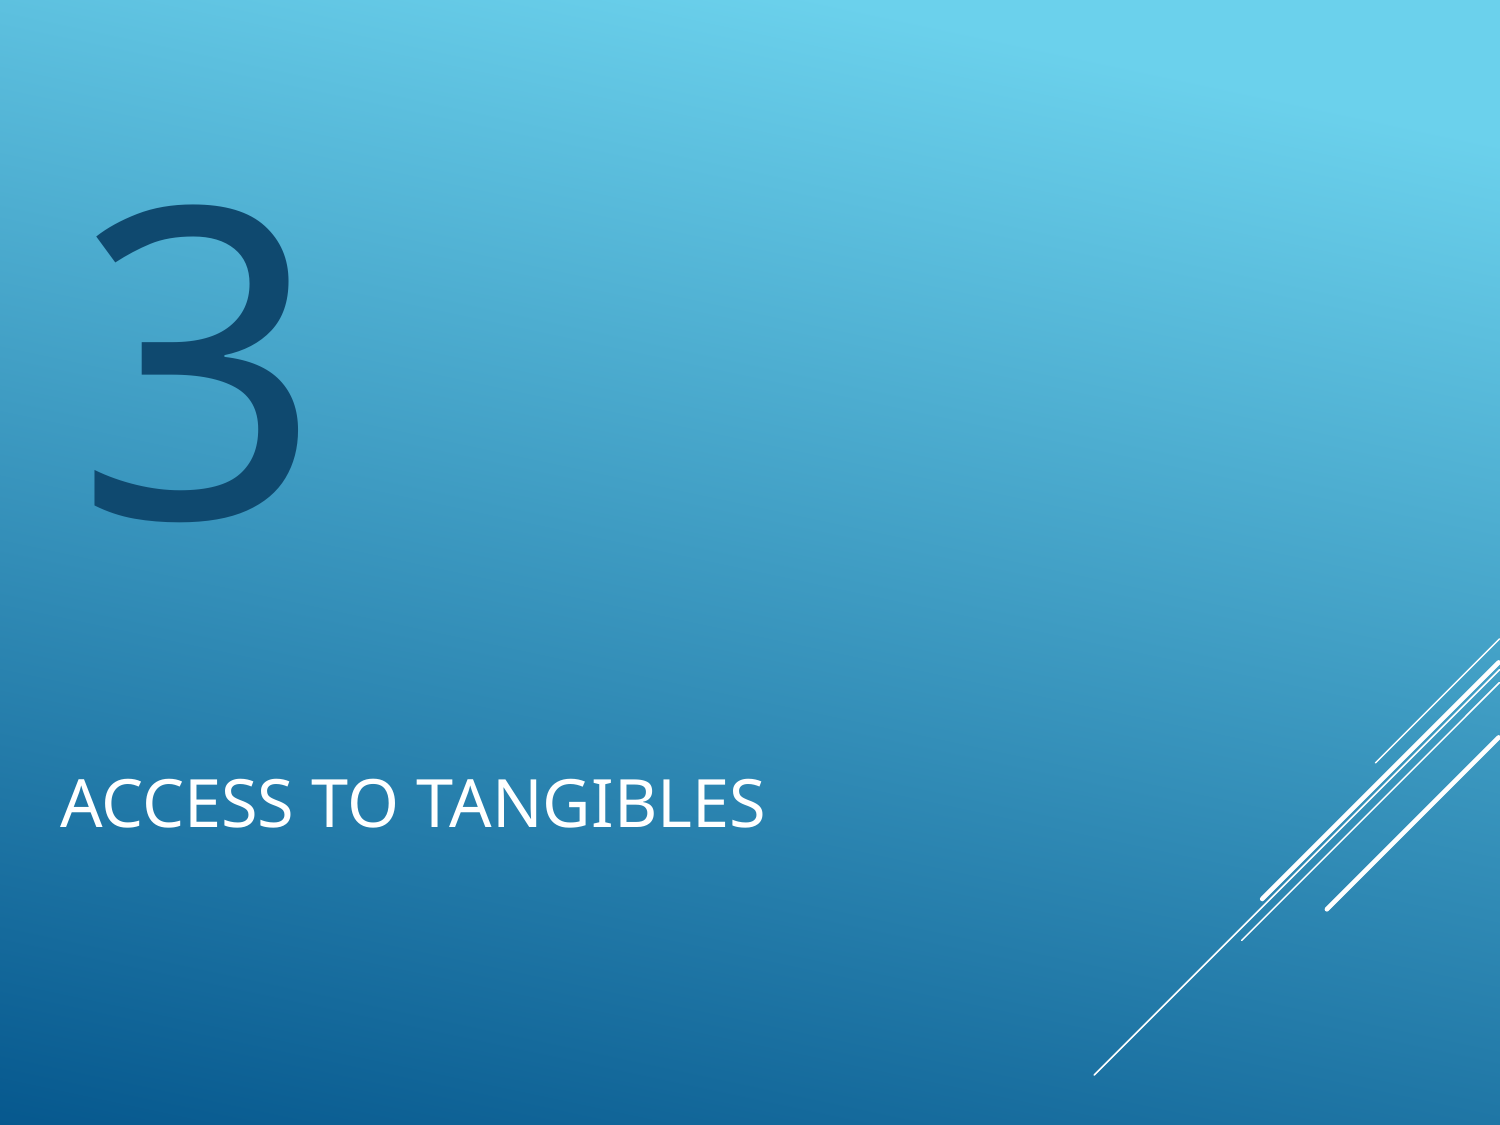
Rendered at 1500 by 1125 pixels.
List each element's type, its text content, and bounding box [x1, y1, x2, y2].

title Access to Tangibles [45, 672, 1455, 848]
list 3 [60, 74, 1471, 615]
